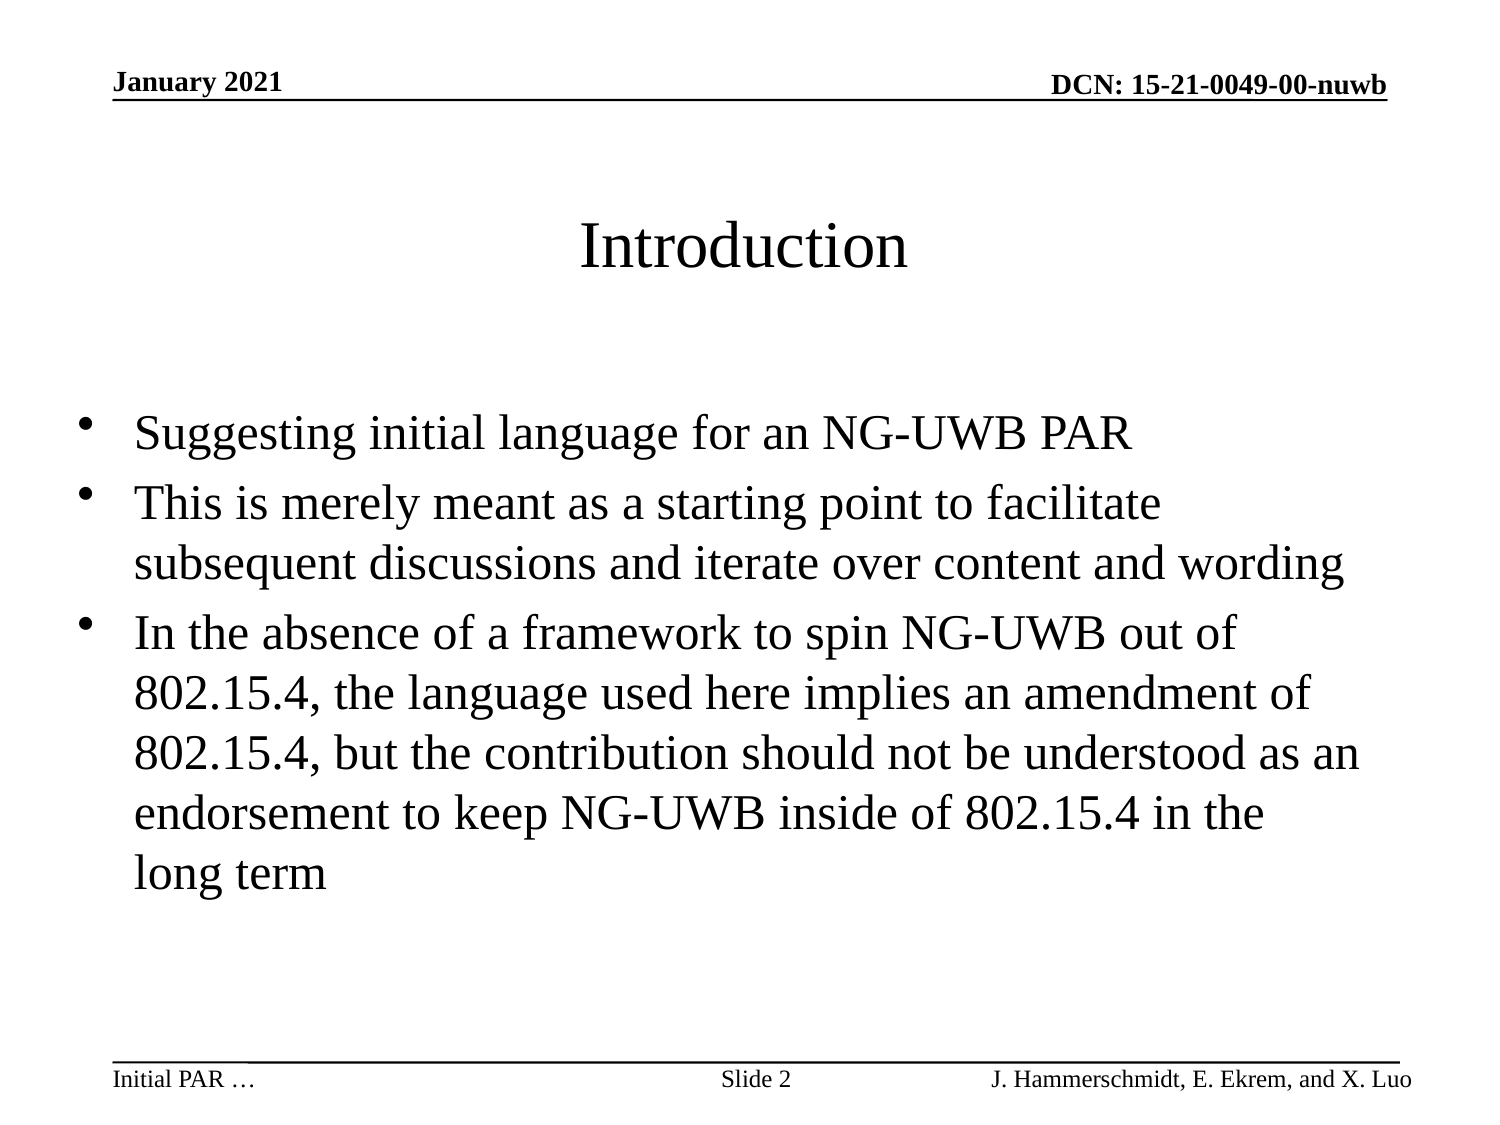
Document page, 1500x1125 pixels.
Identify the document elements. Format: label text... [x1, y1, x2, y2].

footer J. Hammerschmidt, E. Ekrem, and X. Luo [1382, 1062, 1413, 1093]
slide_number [112, 62, 375, 98]
list Suggesting initial language for an NG-UWB PAR This is merely meant as a starting point to facilitate subsequent discussions and iterate over content and wording In the absence of a framework to spin NG-UWB out of 802.15.4, the language used here implies an amendment of 802.15.4, but the contribution should not be understood as an endorsement to keep NG-UWB inside of 802.15.4 in the long term [62, 391, 1382, 1125]
title Introduction [107, 153, 1382, 329]
